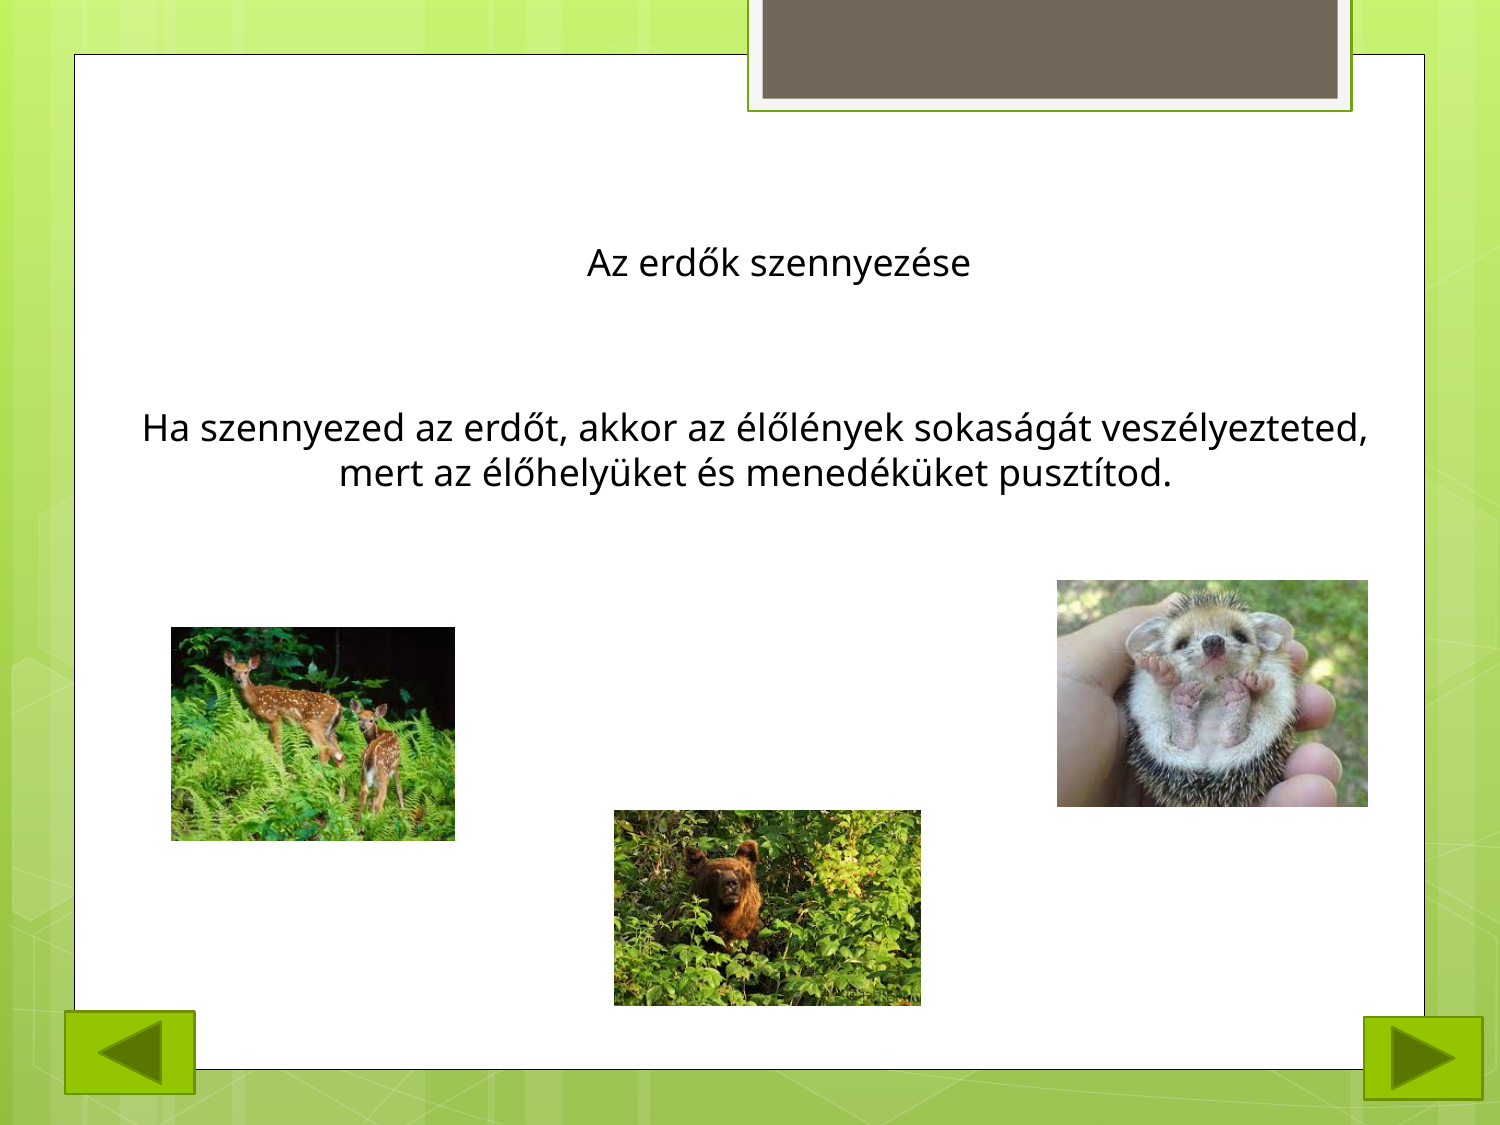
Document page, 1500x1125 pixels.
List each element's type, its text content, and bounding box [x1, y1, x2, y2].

text_box Az erdők szennyezése [301, 231, 1258, 292]
text_box [1363, 1016, 1484, 1101]
picture [614, 810, 921, 1006]
picture [170, 627, 455, 841]
text_box [64, 1010, 196, 1095]
picture [1056, 580, 1368, 808]
text_box Ha szennyezed az erdőt, akkor az élőlények sokaságát veszélyezteted, mert az élőhelyüket és menedéküket pusztítod. [123, 397, 1388, 502]
